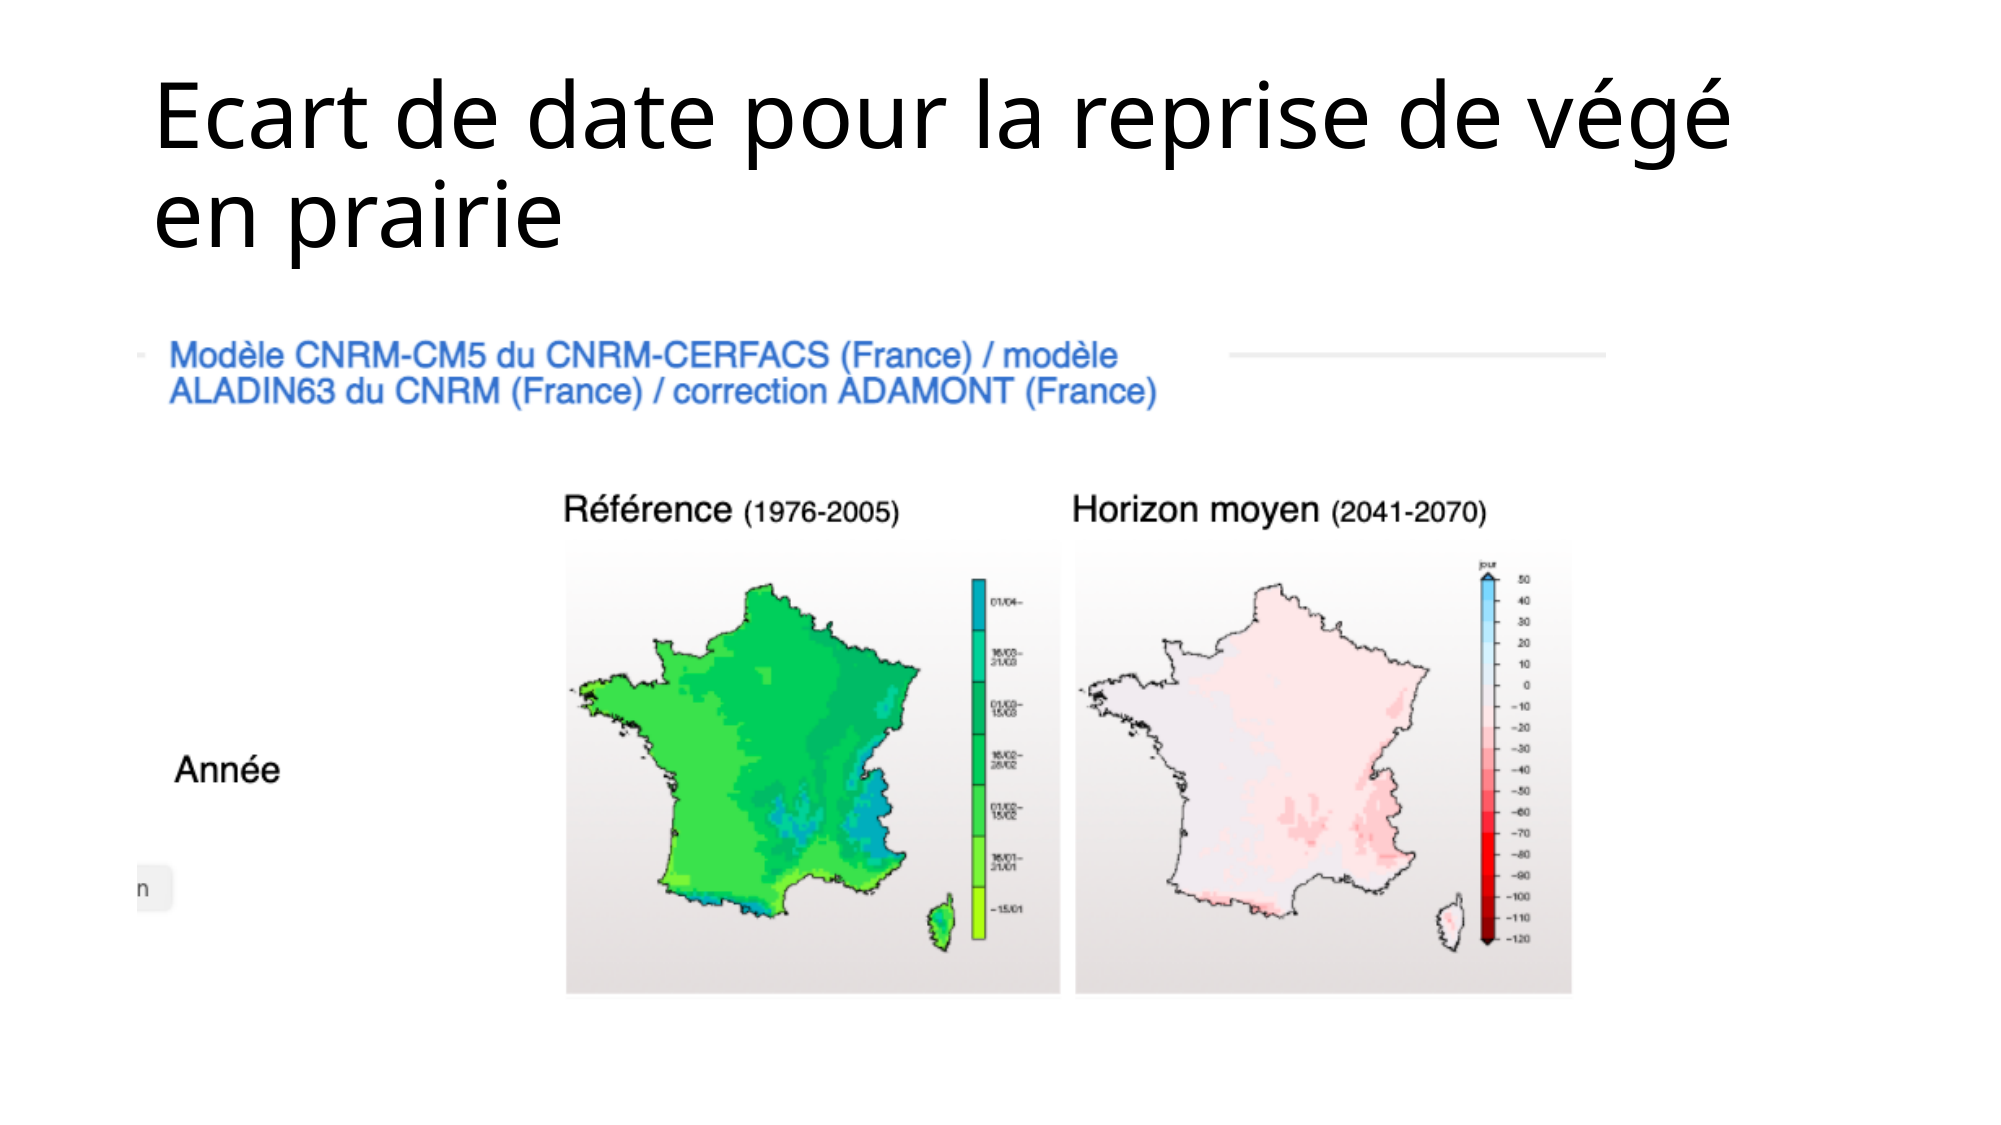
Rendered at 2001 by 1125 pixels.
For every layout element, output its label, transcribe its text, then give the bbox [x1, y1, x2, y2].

picture [137, 325, 1606, 1066]
title Ecart de date pour la reprise de végé en prairie [137, 59, 1863, 278]
